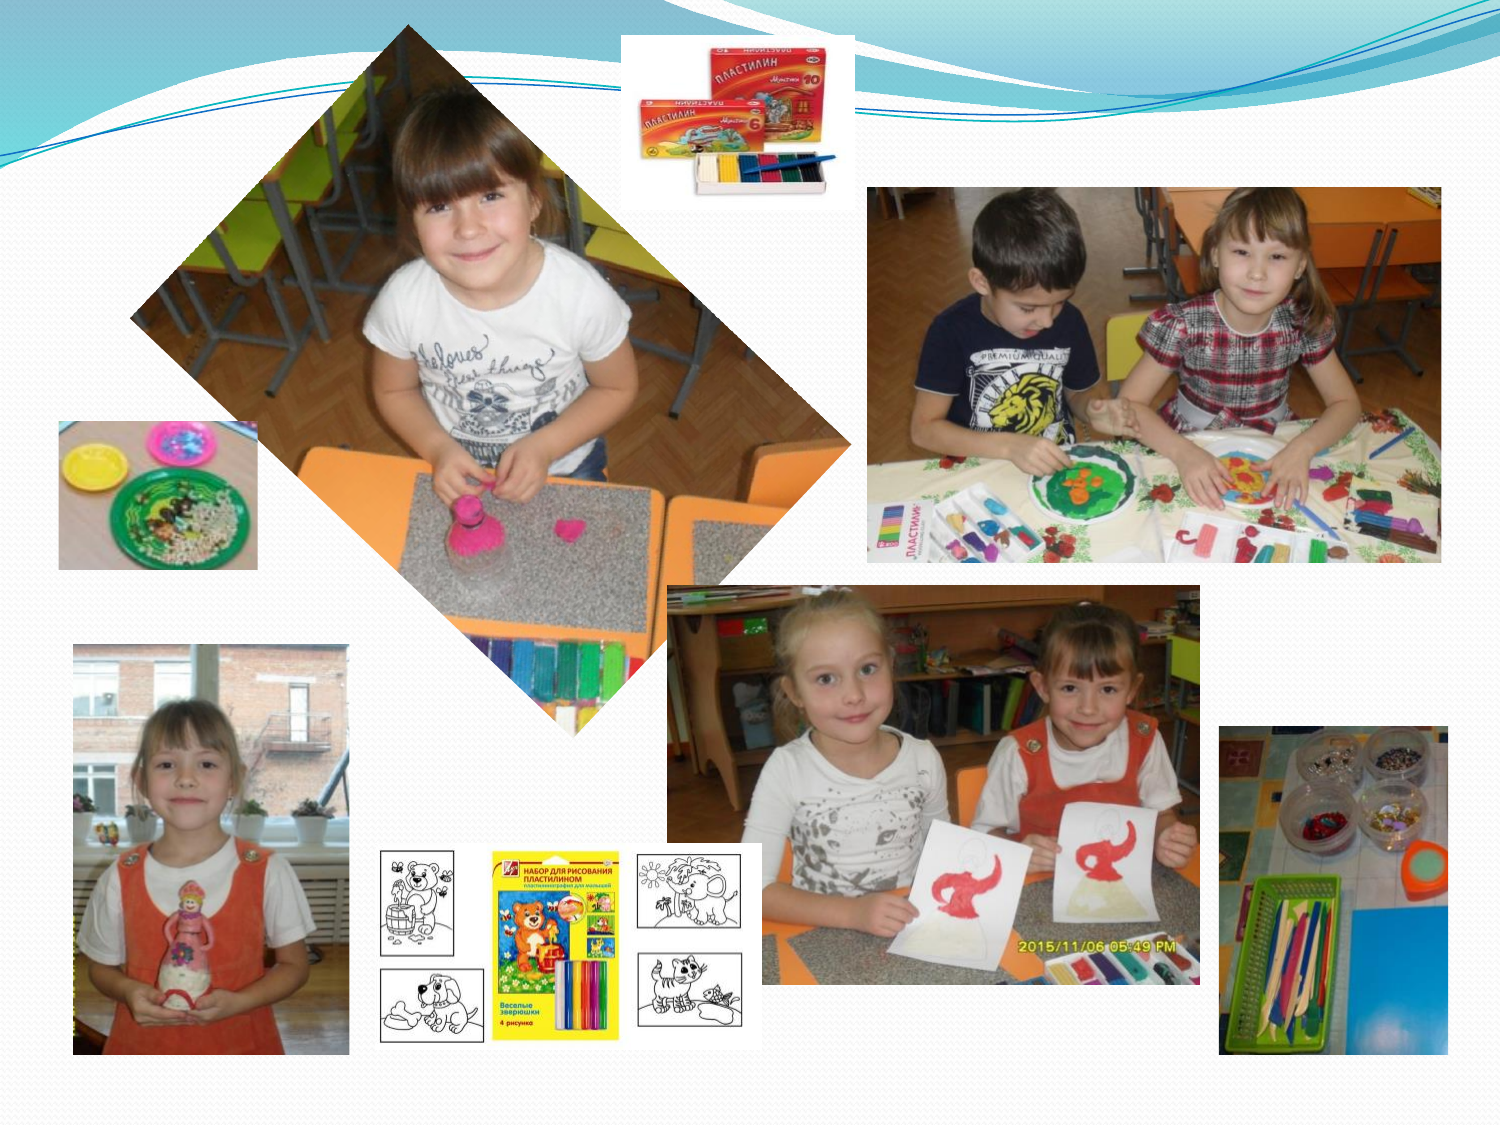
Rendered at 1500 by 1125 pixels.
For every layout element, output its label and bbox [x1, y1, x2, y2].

picture [58, 25, 797, 584]
picture [866, 187, 1442, 563]
picture [72, 644, 350, 1055]
picture [1218, 726, 1449, 1055]
picture [420, 594, 662, 739]
picture [620, 34, 855, 210]
picture [130, 267, 179, 365]
picture [374, 585, 1200, 1050]
picture [800, 396, 851, 499]
